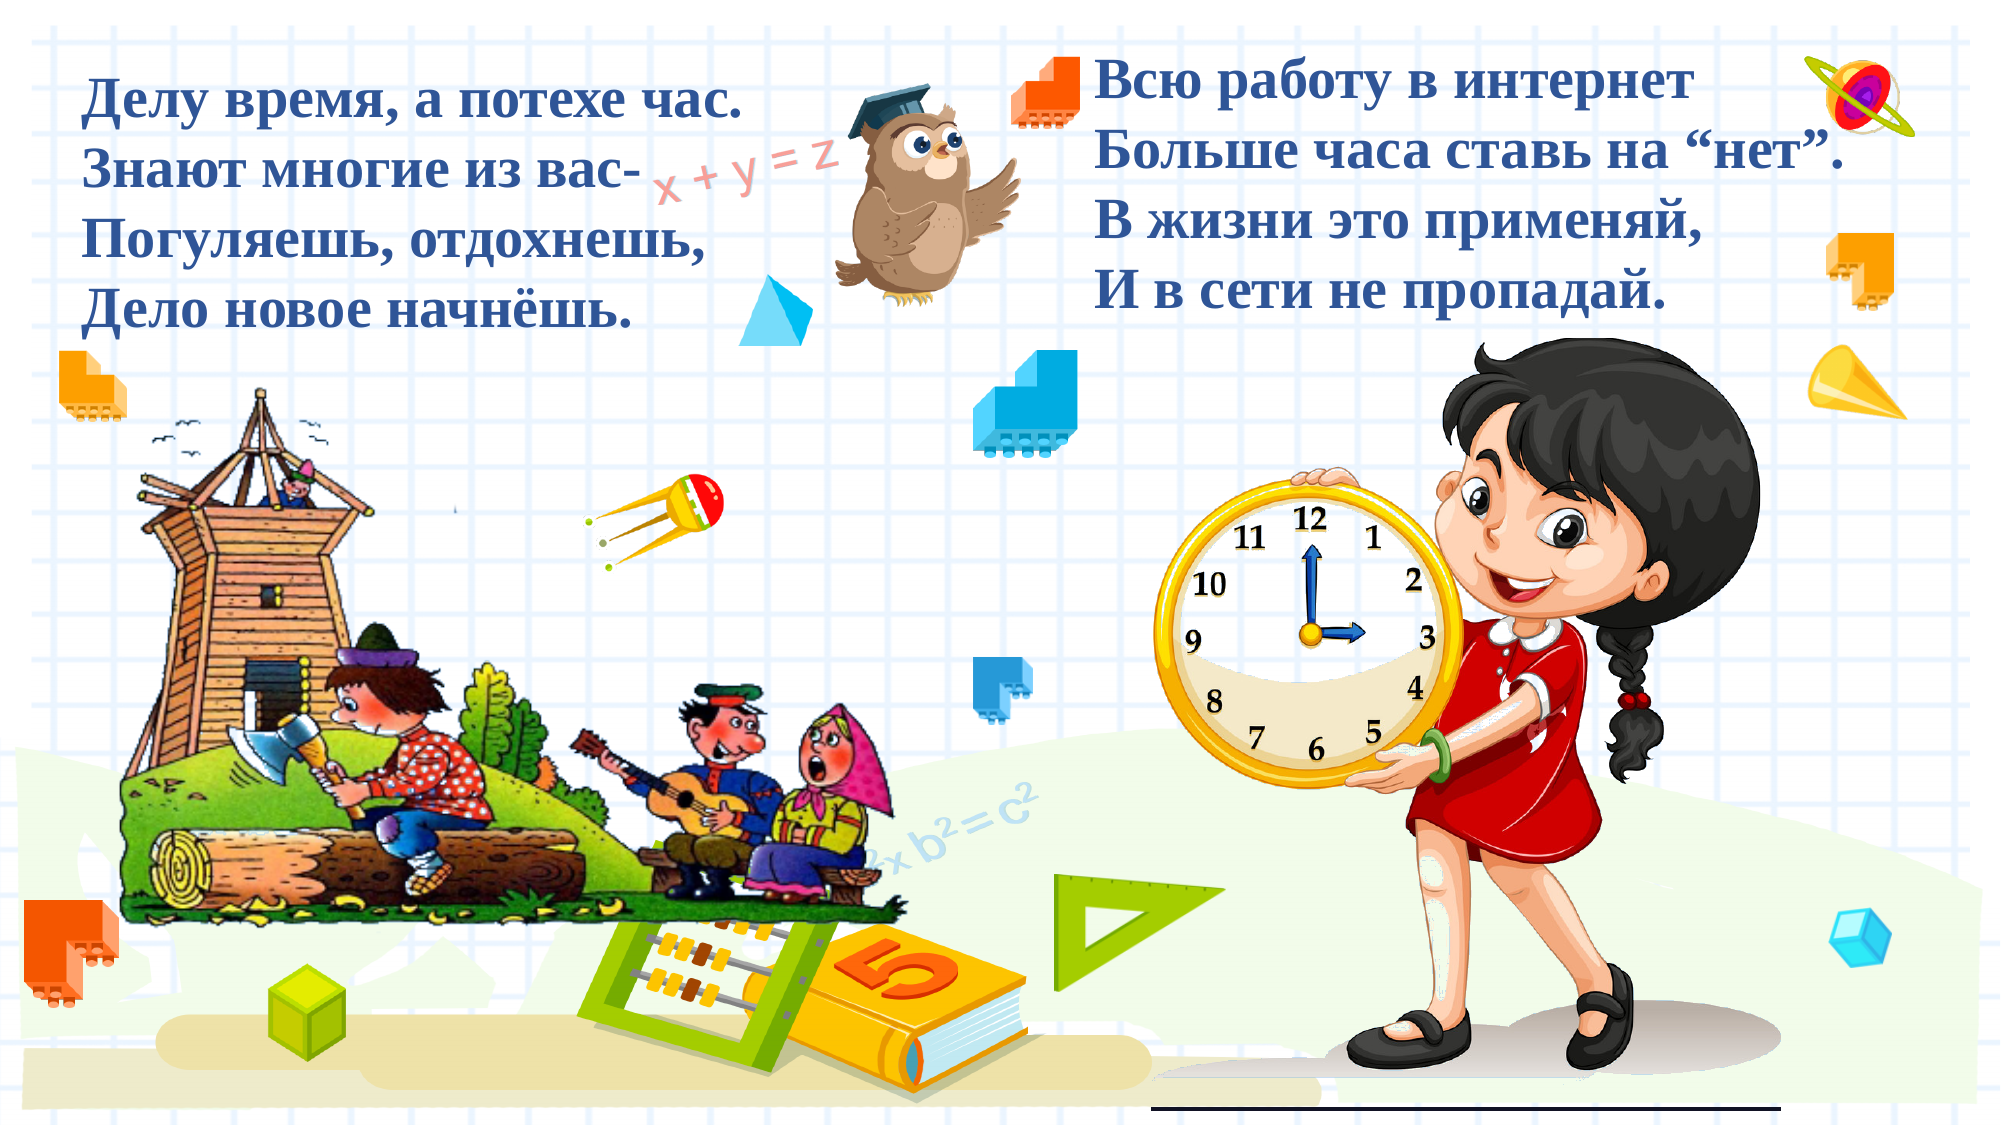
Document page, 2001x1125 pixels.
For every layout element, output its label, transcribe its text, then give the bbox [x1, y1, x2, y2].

title Делу время, а потехе час. Знают многие из вас- Погуляешь, отдохнешь, Дело новое начнёшь. [64, 31, 903, 376]
text_box Всю работу в интернет Больше часа ставь на “нет”. В жизни это применяй, И в сети не пропадай. [1079, 20, 1909, 339]
picture [0, 0, 2001, 1125]
